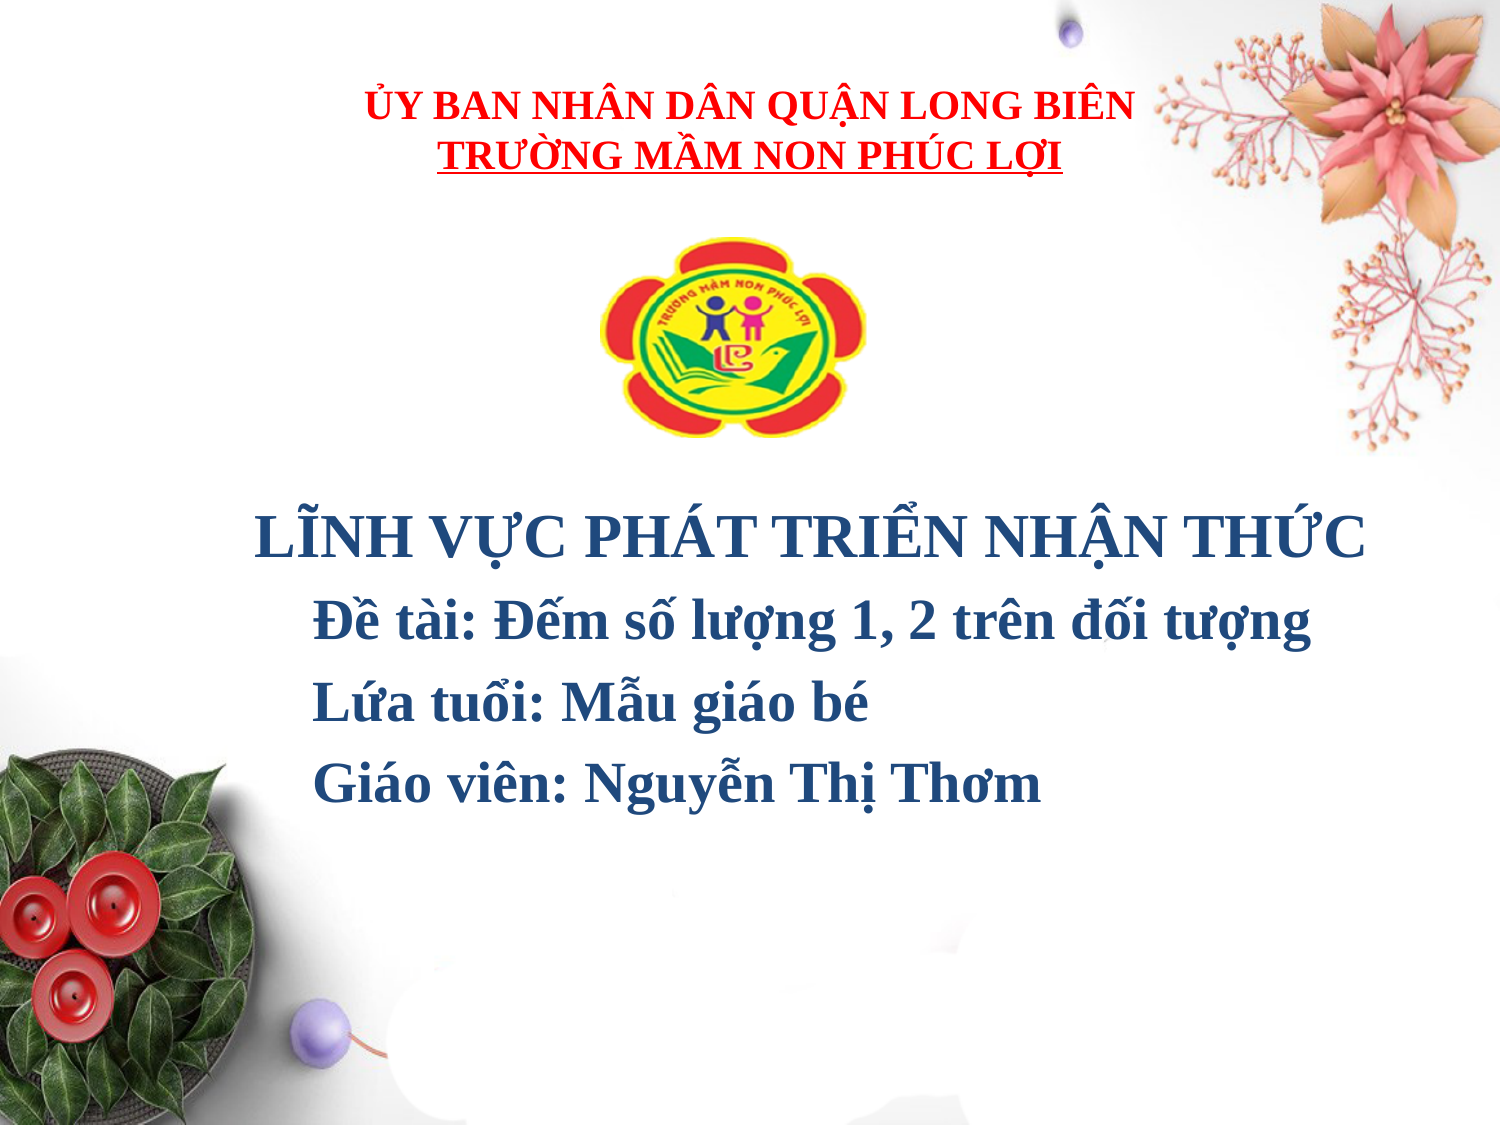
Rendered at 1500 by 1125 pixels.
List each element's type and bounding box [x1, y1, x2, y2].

picture [599, 237, 867, 438]
list [0, 0, 1500, 1125]
